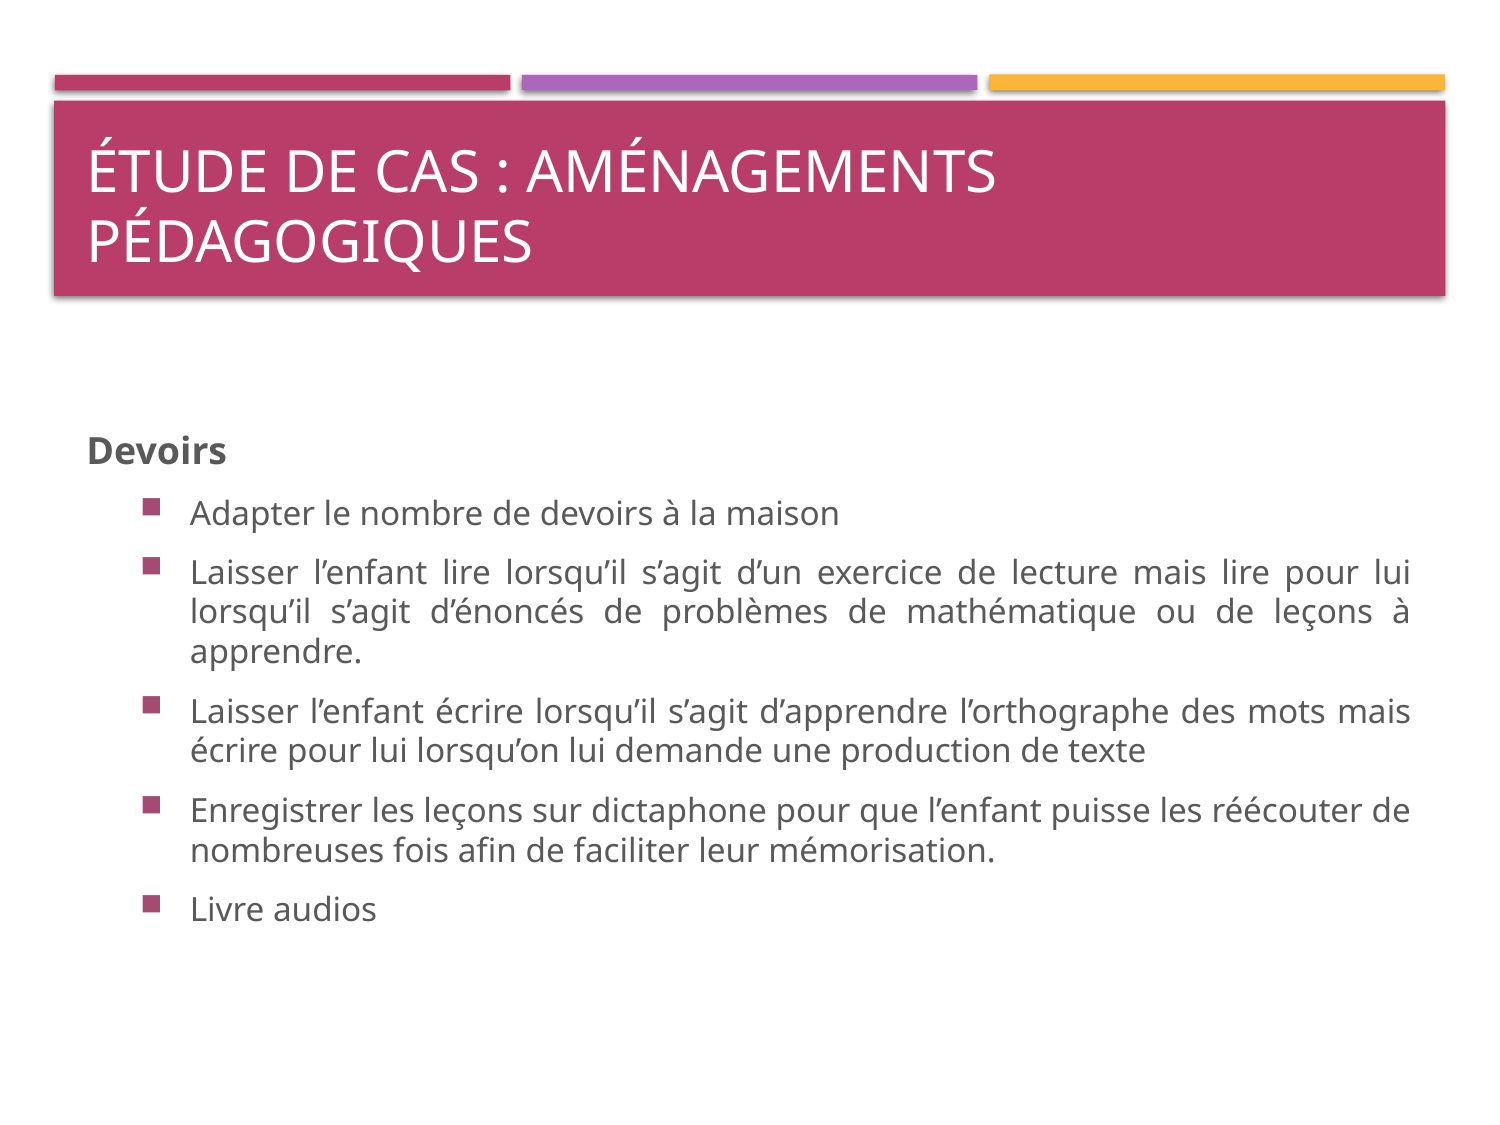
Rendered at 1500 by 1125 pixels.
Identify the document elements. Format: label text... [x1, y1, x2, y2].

title Étude de cas : aménagements pédagogiques [71, 115, 1429, 282]
list Devoirs Adapter le nombre de devoirs à la maison Laisser l’enfant lire lorsqu’il s’agit d’un exercice de lecture mais lire pour lui lorsqu’il s’agit d’énoncés de problèmes de mathématique ou de leçons à apprendre. Laisser l’enfant écrire lorsqu’il s’agit d’apprendre l’orthographe des mots mais écrire pour lui lorsqu’on lui demande une production de texte Enregistrer les leçons sur dictaphone pour que l’enfant puisse les réécouter de nombreuses fois afin de faciliter leur mémorisation. Livre audios [71, 326, 1429, 1094]
